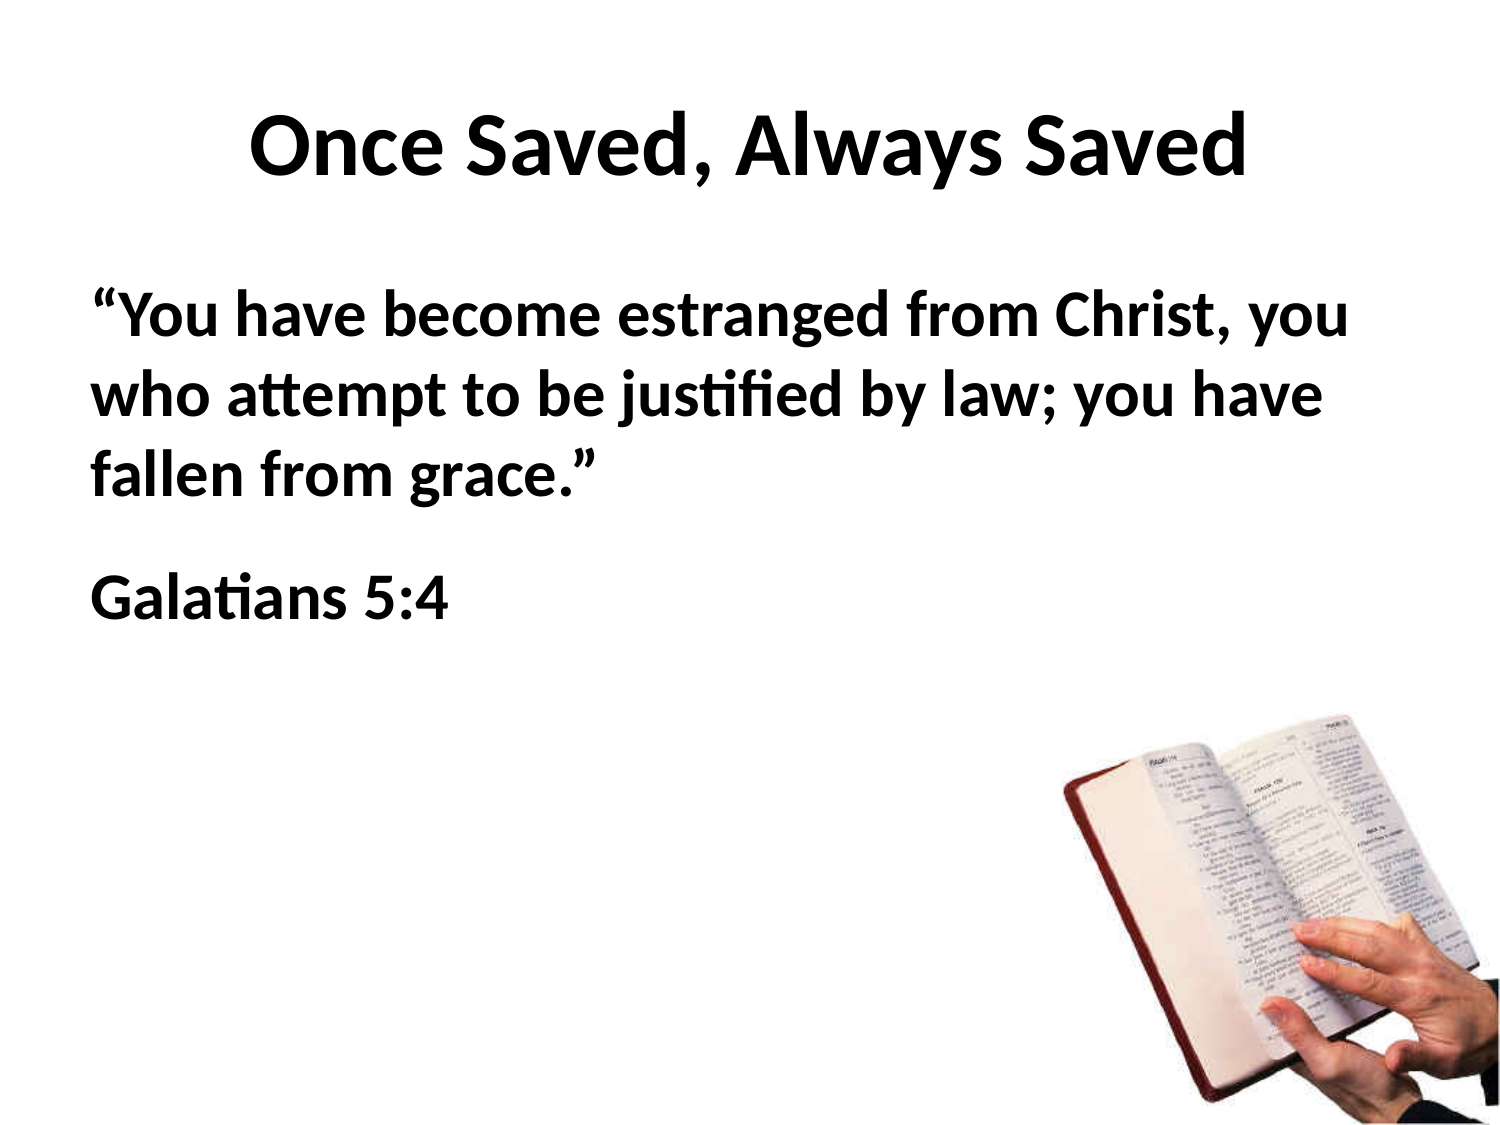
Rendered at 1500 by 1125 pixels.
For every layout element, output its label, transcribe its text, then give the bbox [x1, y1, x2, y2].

list “You have become estranged from Christ, you who attempt to be justified by law; you have fallen from grace.” Galatians 5:4 [75, 262, 1425, 1005]
title Once Saved, Always Saved [75, 45, 1425, 233]
picture [1061, 712, 1500, 1125]
